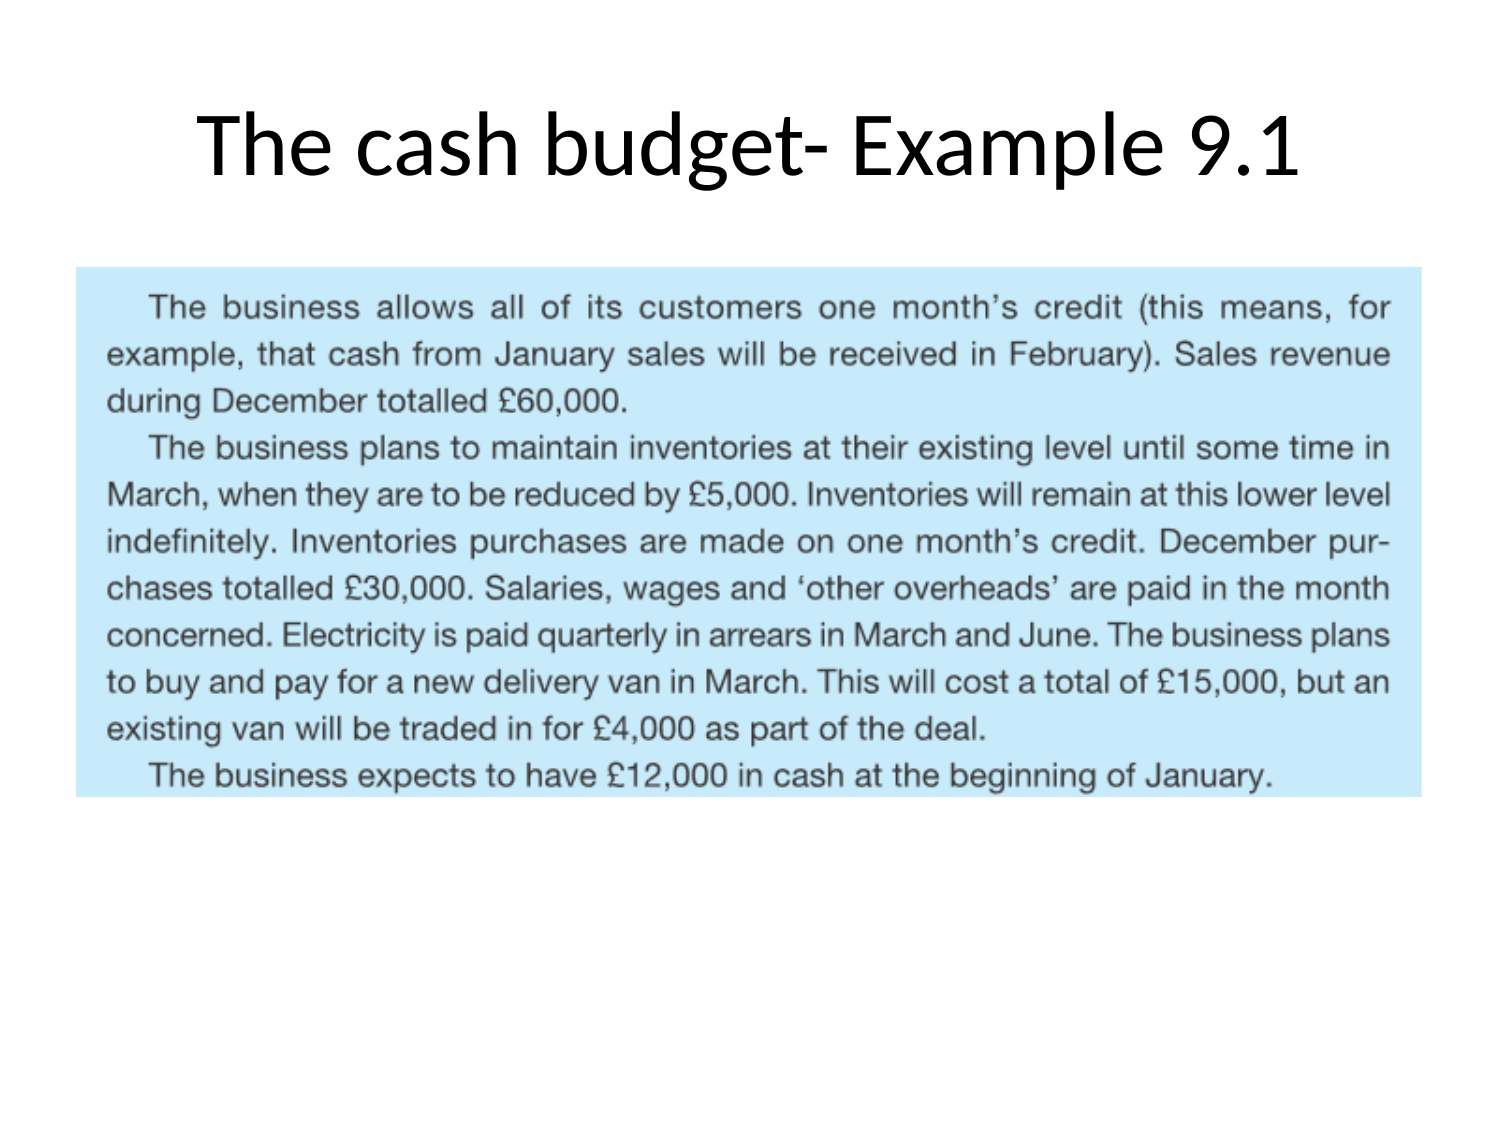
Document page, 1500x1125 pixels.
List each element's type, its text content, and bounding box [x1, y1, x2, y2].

picture [76, 266, 1424, 797]
title The cash budget- Example 9.1 [75, 45, 1425, 233]
